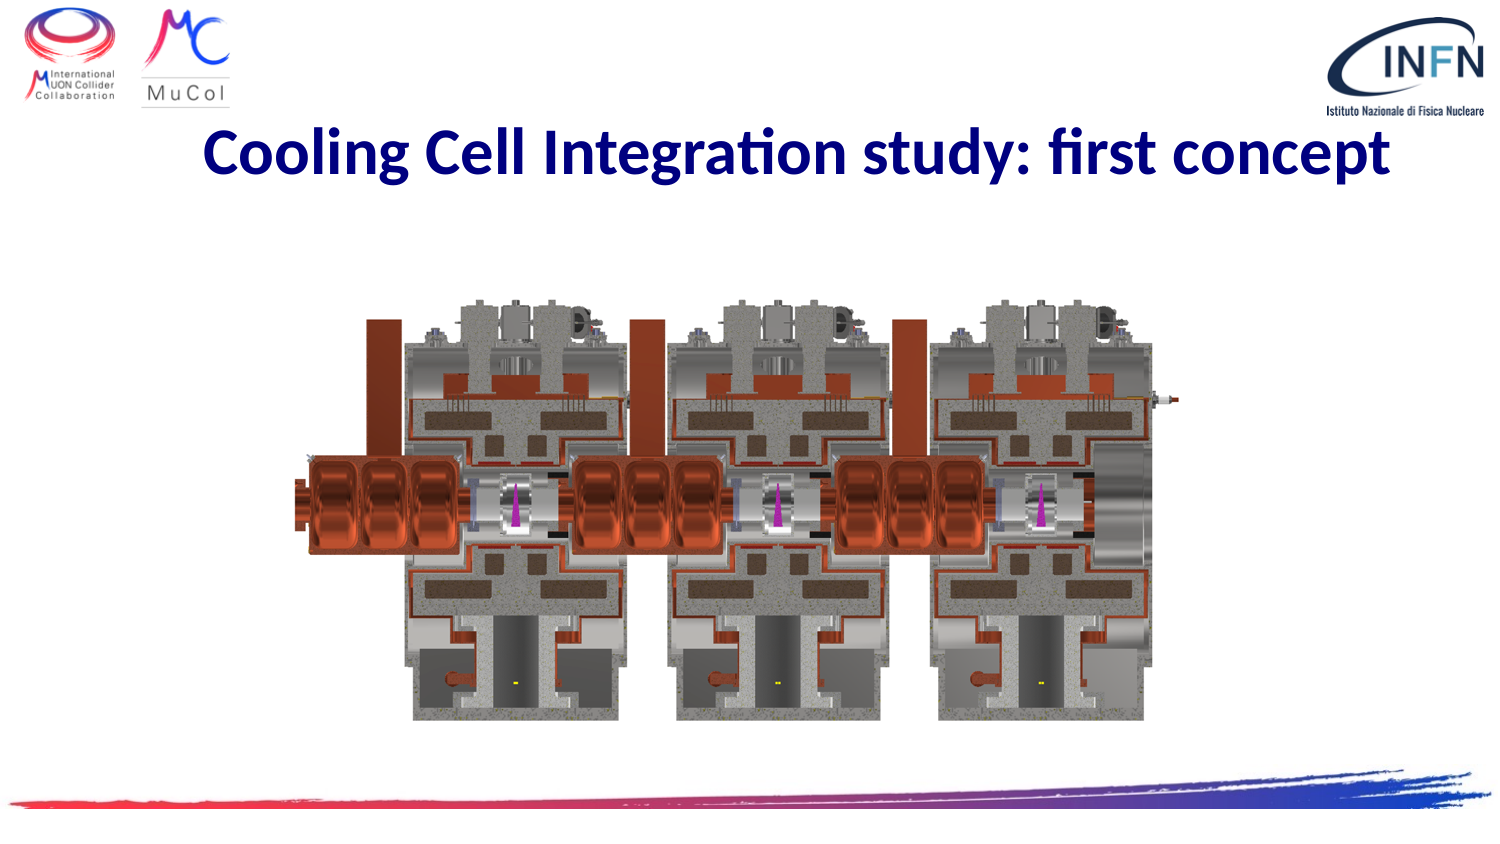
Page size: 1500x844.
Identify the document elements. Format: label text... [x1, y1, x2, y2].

picture [135, 0, 236, 67]
picture [0, 227, 1498, 809]
title Cooling Cell Integration study: first concept [135, 67, 1461, 228]
picture [1327, 17, 1484, 116]
picture [17, 0, 124, 107]
